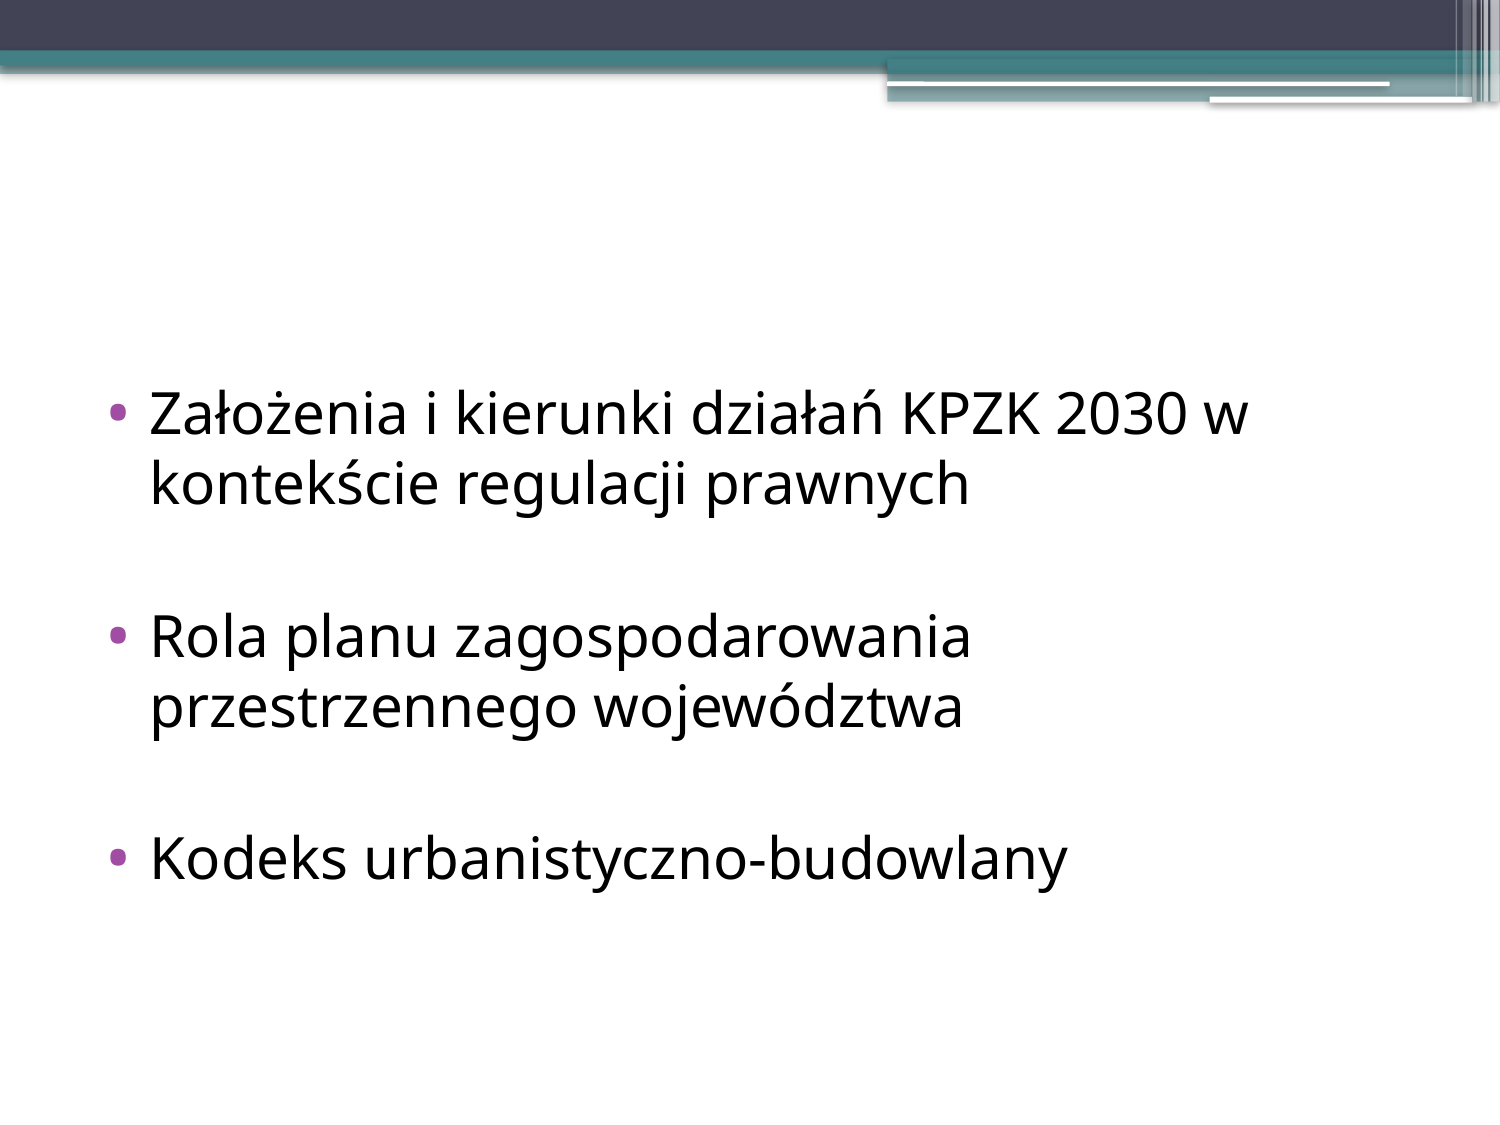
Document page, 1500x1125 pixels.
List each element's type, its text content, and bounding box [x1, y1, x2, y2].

list Założenia i kierunki działań KPZK 2030 w kontekście regulacji prawnych Rola planu zagospodarowania przestrzennego województwa Kodeks urbanistyczno-budowlany [75, 368, 1425, 1079]
